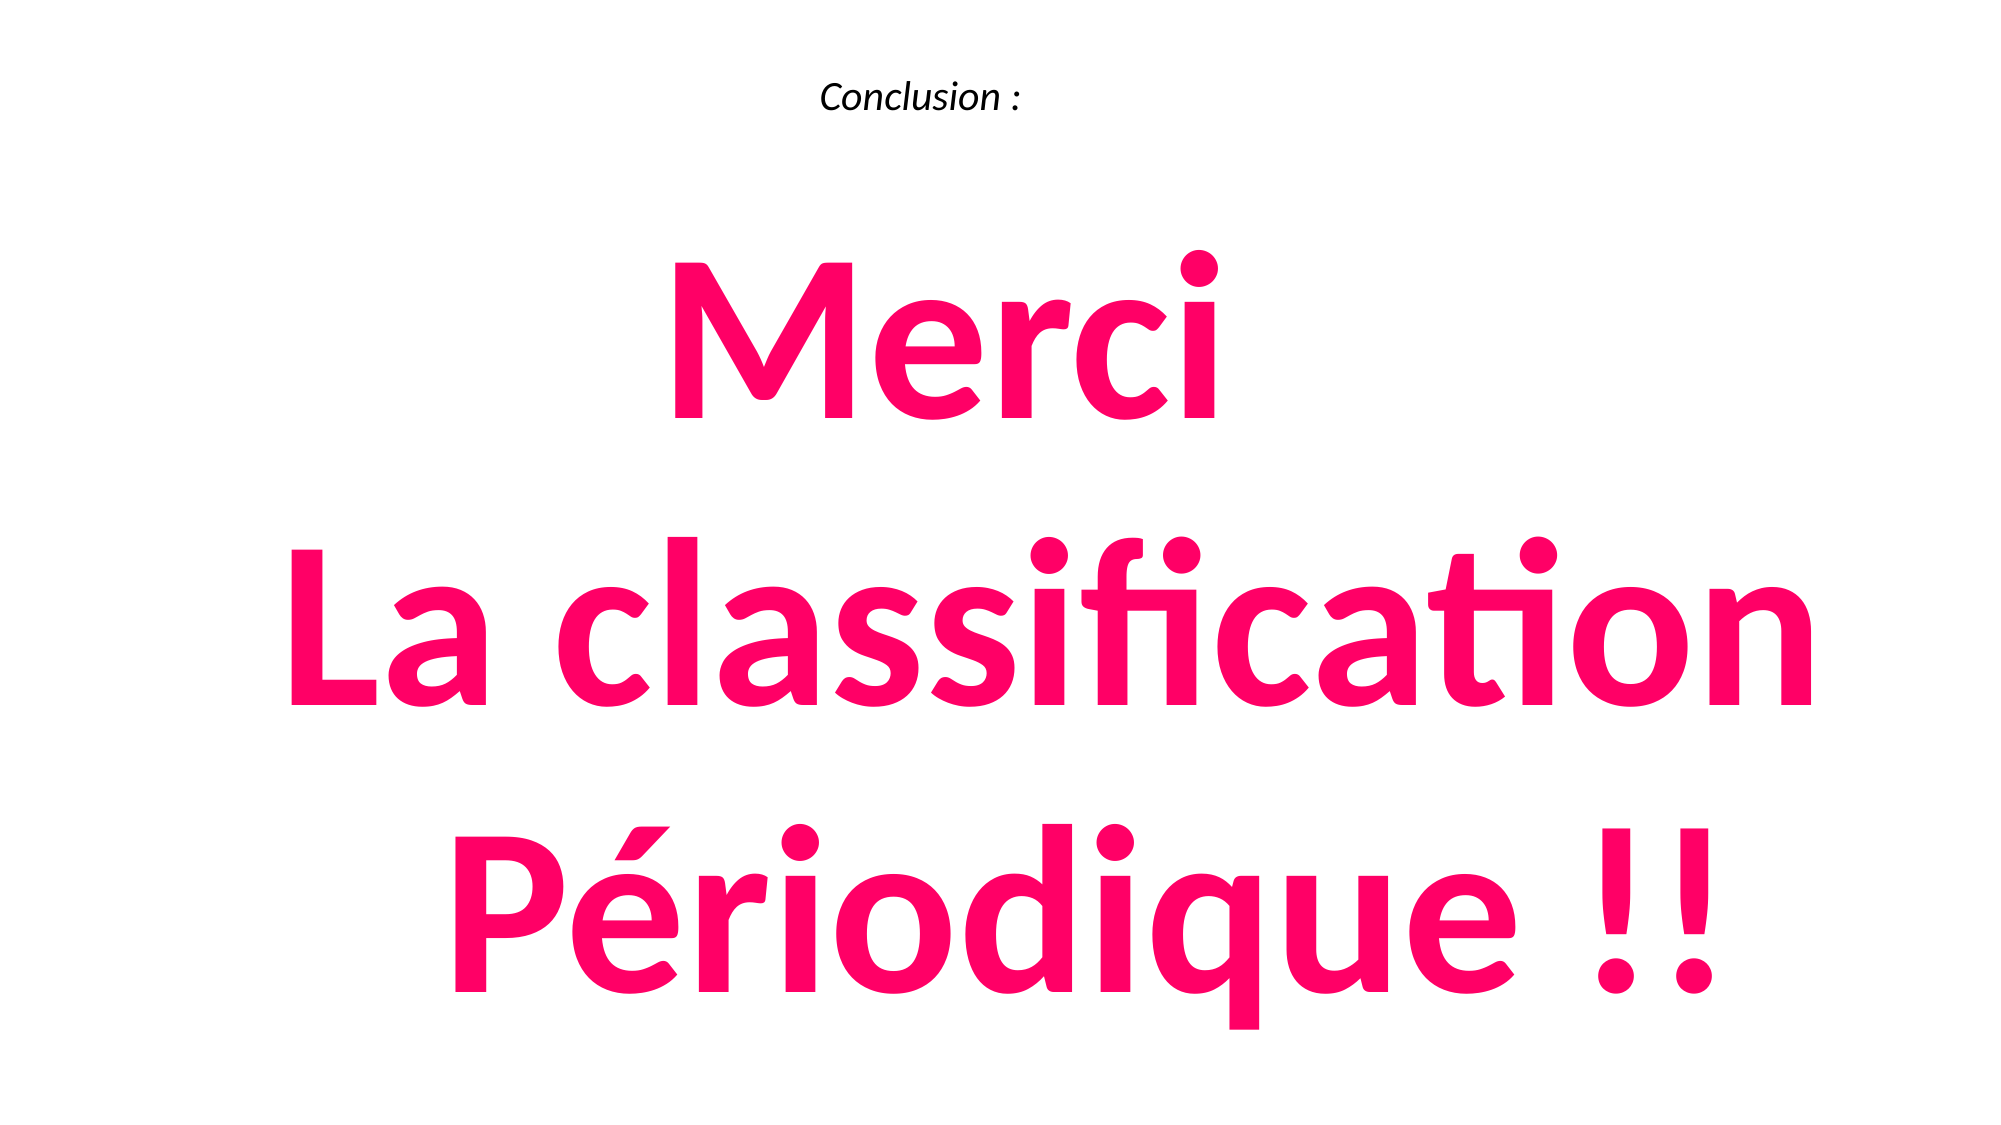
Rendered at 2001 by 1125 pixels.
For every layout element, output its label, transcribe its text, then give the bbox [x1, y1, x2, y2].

text_box Conclusion : [804, 61, 1439, 126]
text_box Merci La classification Périodique !! [156, 171, 1917, 1049]
